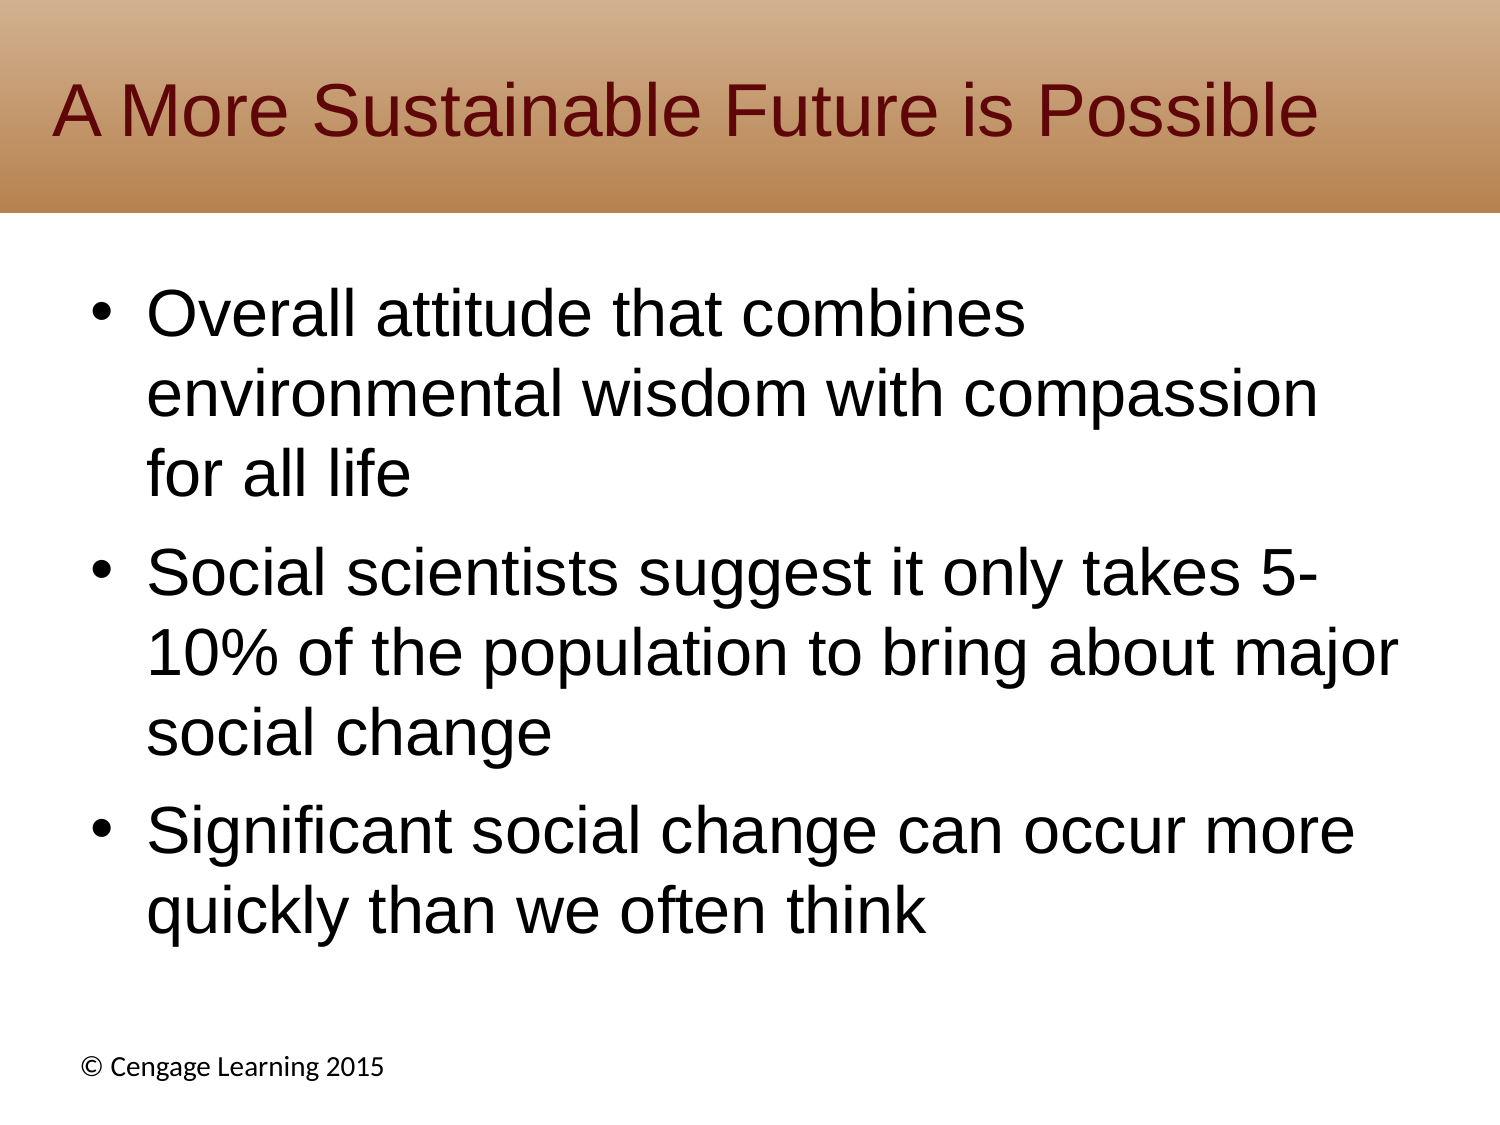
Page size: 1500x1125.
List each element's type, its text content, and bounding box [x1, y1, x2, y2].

title A More Sustainable Future is Possible [0, 0, 1500, 213]
list Overall attitude that combines environmental wisdom with compassion for all life Social scientists suggest it only takes 5-10% of the population to bring about major social change Significant social change can occur more quickly than we often think [74, 262, 1426, 1101]
